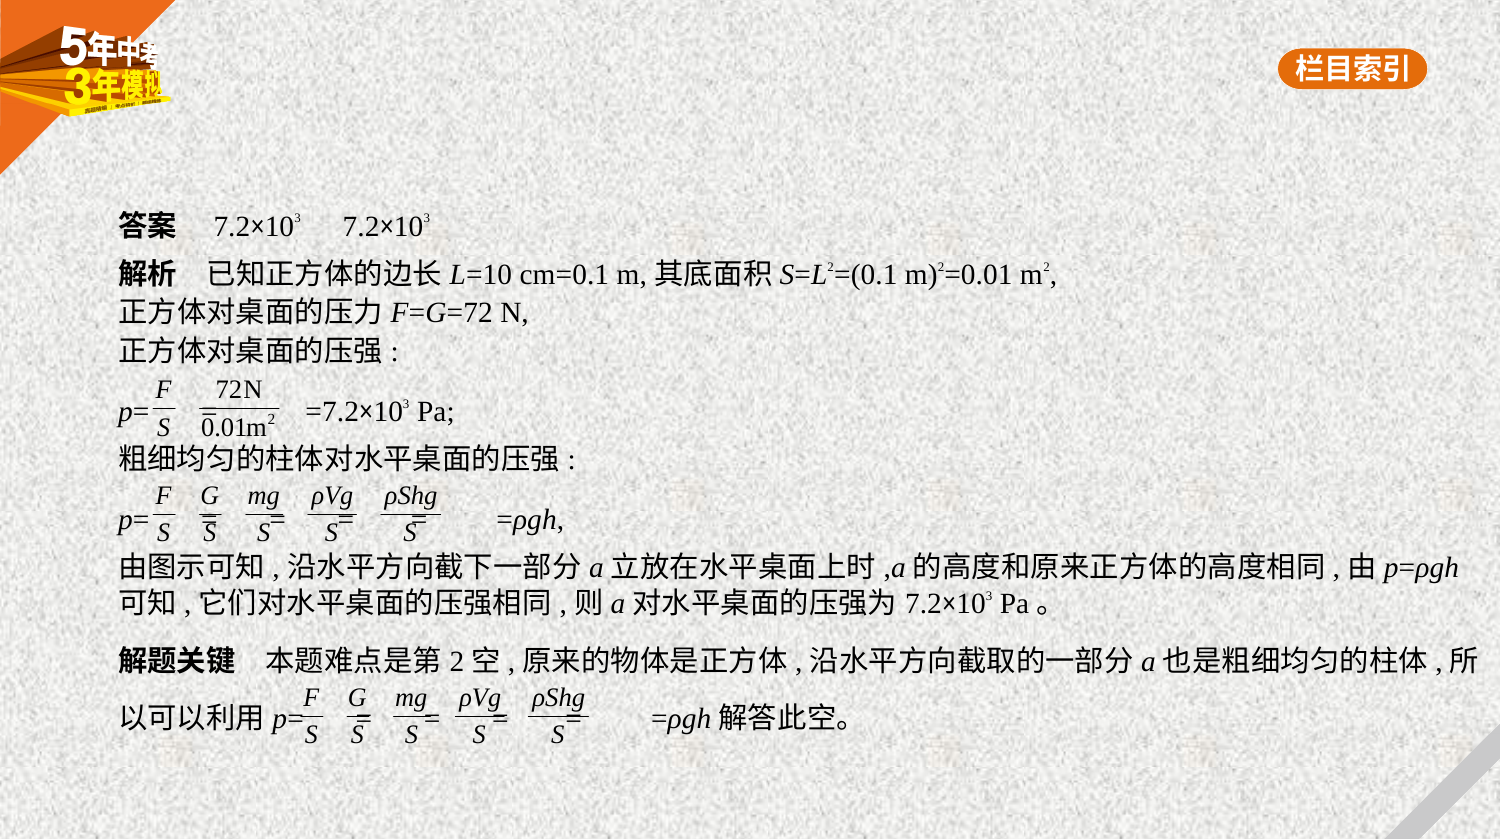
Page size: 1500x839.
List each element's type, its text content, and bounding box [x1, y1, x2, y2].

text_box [117, 254, 1483, 620]
text_box 答案 7.2×103 7.2×103 [118, 206, 1483, 243]
picture [0, 0, 1500, 839]
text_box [117, 641, 1483, 751]
